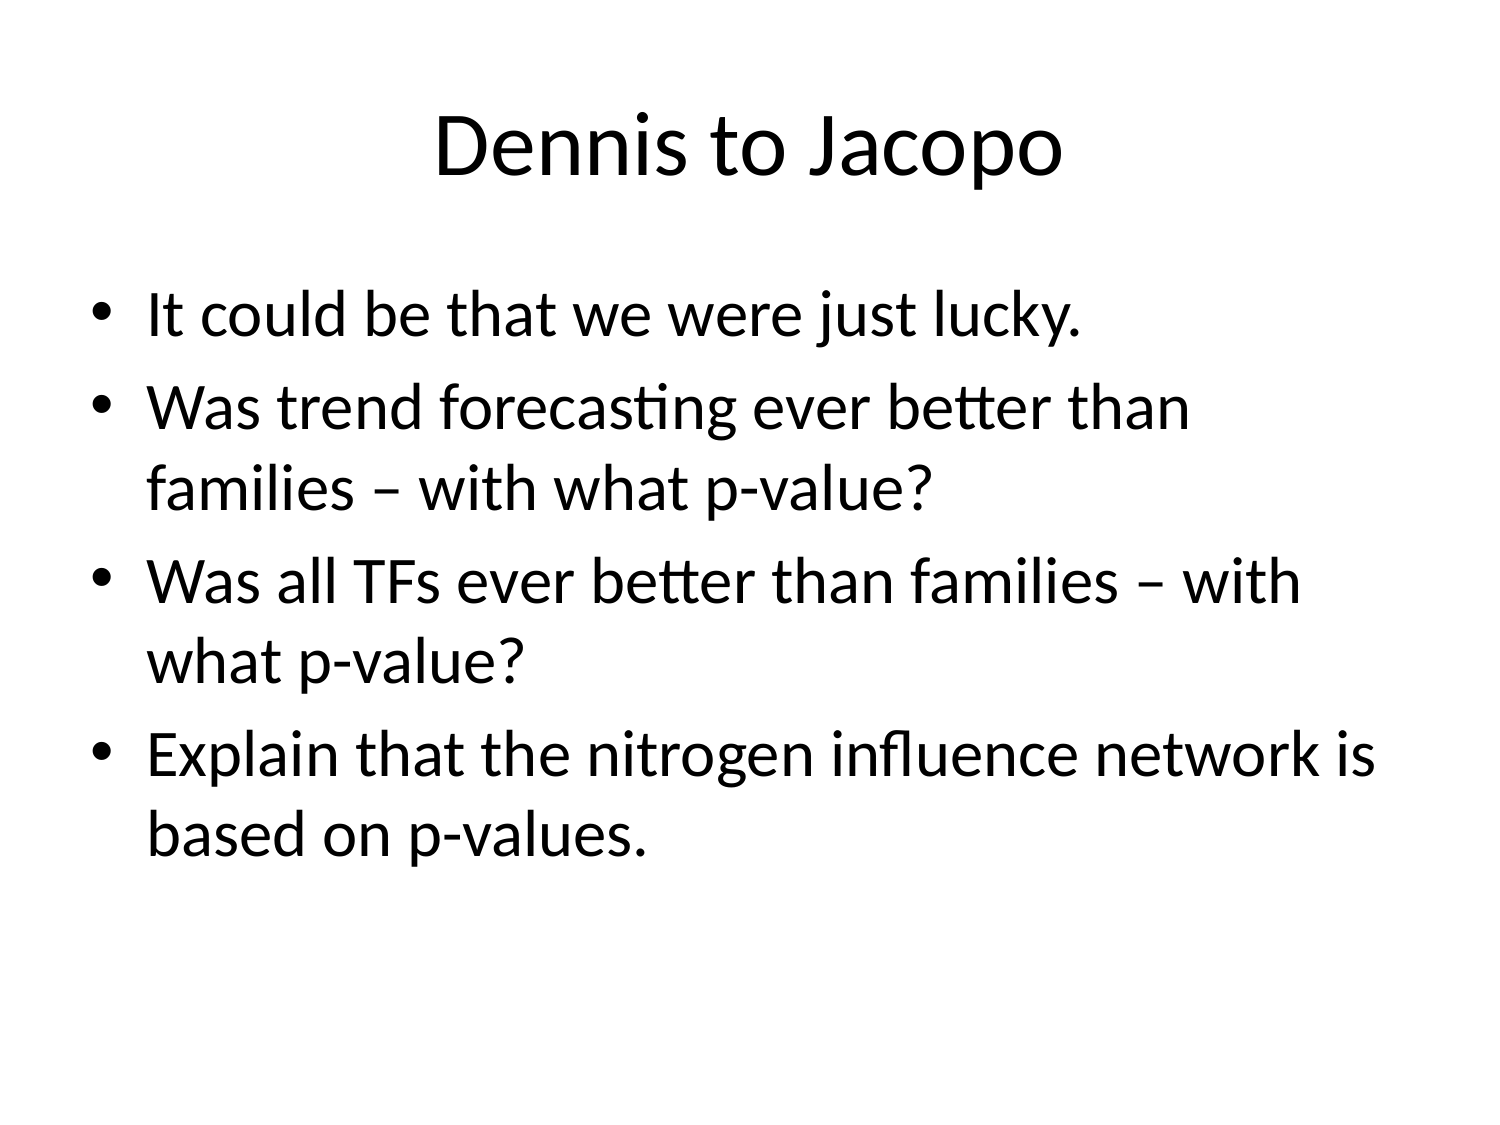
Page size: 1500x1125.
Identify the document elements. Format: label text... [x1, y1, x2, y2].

list It could be that we were just lucky. Was trend forecasting ever better than families – with what p-value? Was all TFs ever better than families – with what p-value? Explain that the nitrogen influence network is based on p-values. [75, 262, 1425, 1005]
title Dennis to Jacopo [75, 45, 1425, 233]
